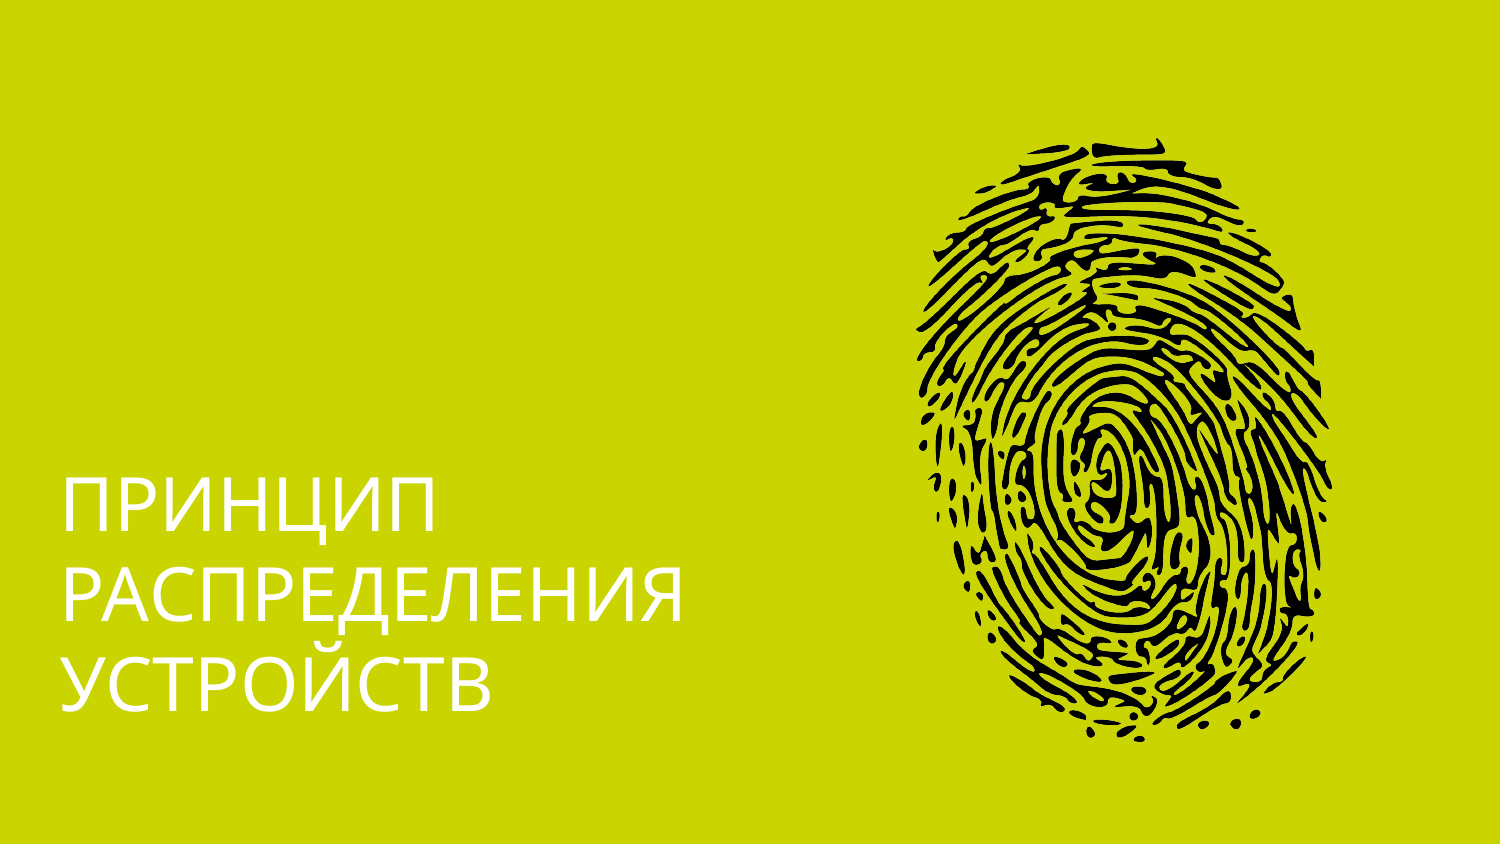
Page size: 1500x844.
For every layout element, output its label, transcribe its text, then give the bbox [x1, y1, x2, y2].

text_box ПРИНЦИП РАСПРЕДЕЛЕНИЯ УСТРОЙСТВ [44, 572, 731, 742]
picture [916, 137, 1332, 742]
